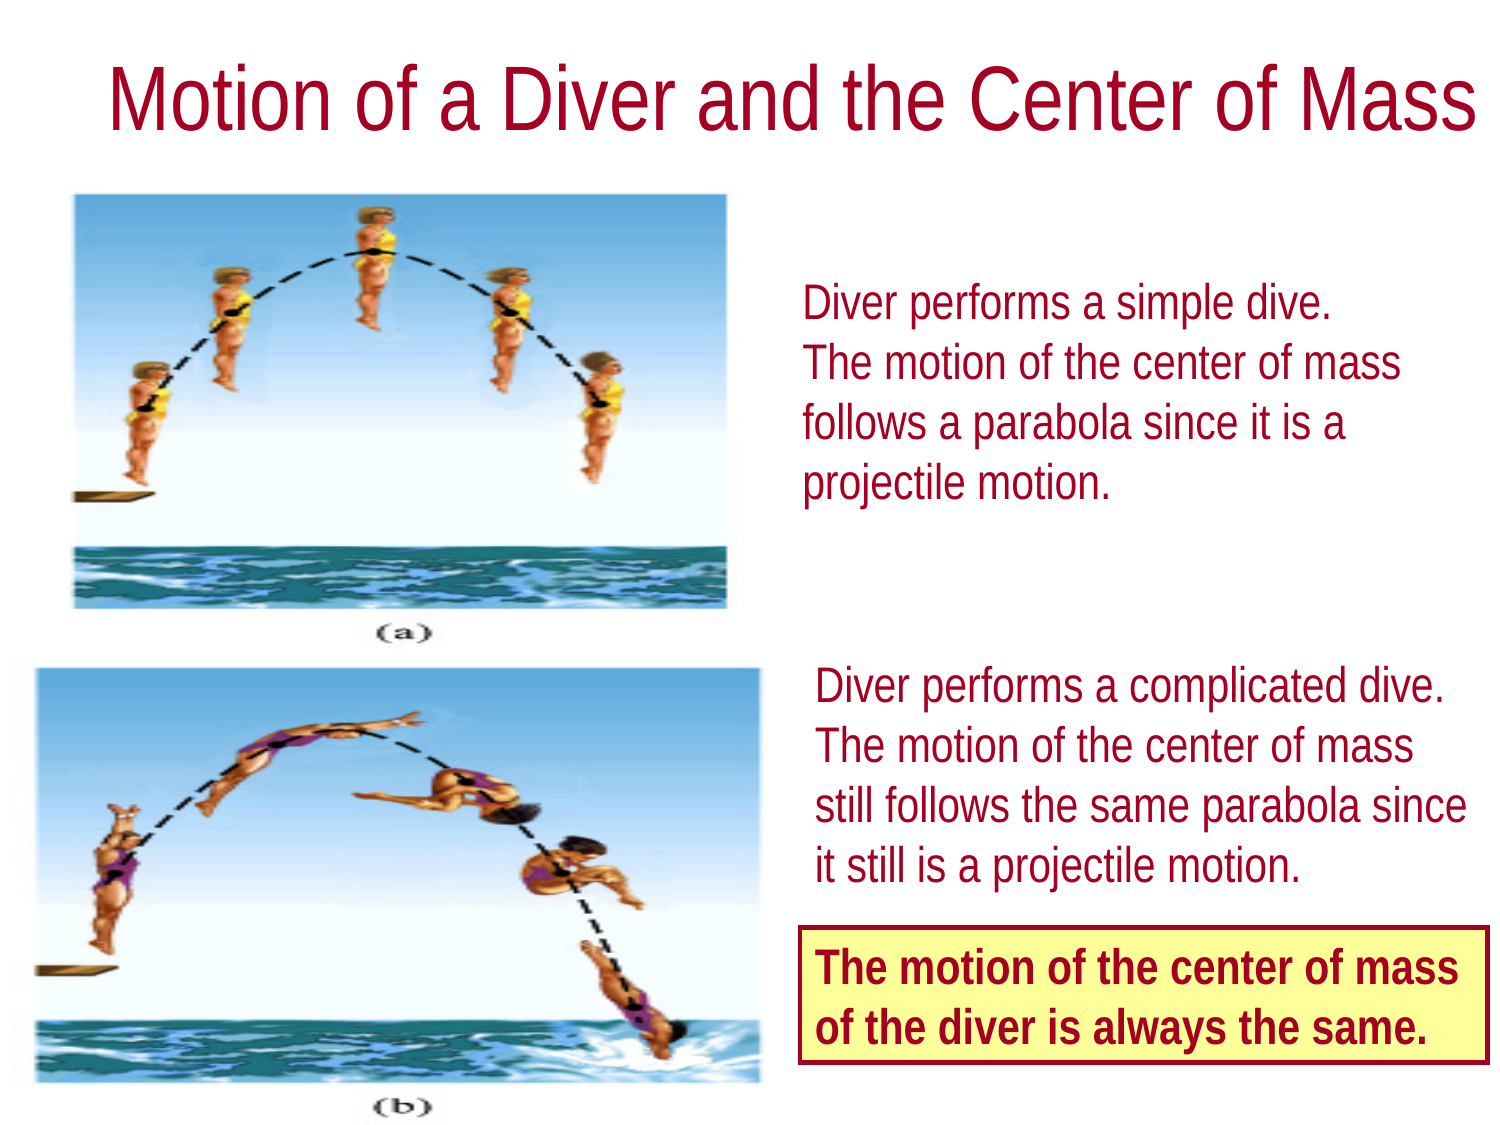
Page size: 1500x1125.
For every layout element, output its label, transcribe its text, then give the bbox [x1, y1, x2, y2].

title Motion of a Diver and the Center of Mass [87, 0, 1500, 184]
picture [0, 187, 1500, 1125]
